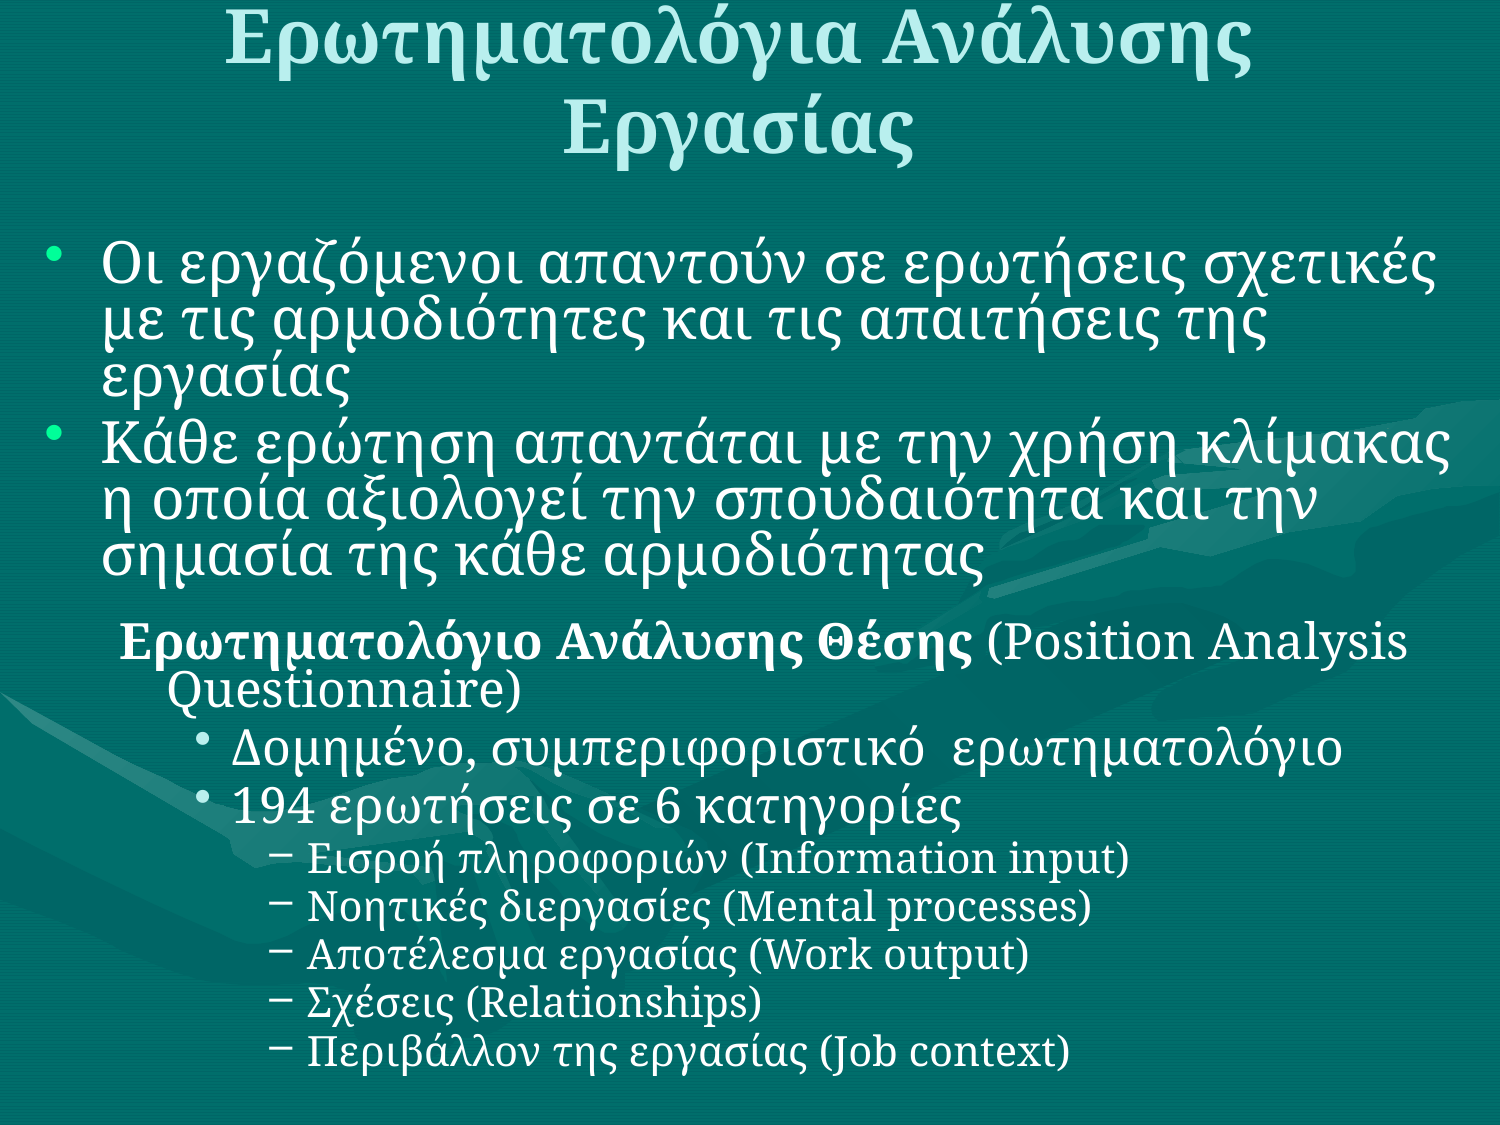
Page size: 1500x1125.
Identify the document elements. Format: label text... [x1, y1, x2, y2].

list Οι εργαζόμενοι απαντούν σε ερωτήσεις σχετικές με τις αρμοδιότητες και τις απαιτήσεις της εργασίας Κάθε ερώτηση απαντάται με την χρήση κλίμακας η οποία αξιολογεί την σπουδαιότητα και την σημασία της κάθε αρμοδιότητας Ερωτηματολόγιο Ανάλυσης Θέσης (Position Analysis Questionnaire) Δομημένο, συμπεριφοριστικό ερωτηματολόγιο 194 ερωτήσεις σε 6 κατηγορίες Εισροή πληροφοριών (Information input) Νοητικές διεργασίες (Mental processes) Αποτέλεσμα εργασίας (Work output) Σχέσεις (Relationships) Περιβάλλον της εργασίας (Job context) [29, 231, 1477, 1095]
title Ερωτηματολόγια Ανάλυσης Εργασίας [40, 6, 1437, 150]
